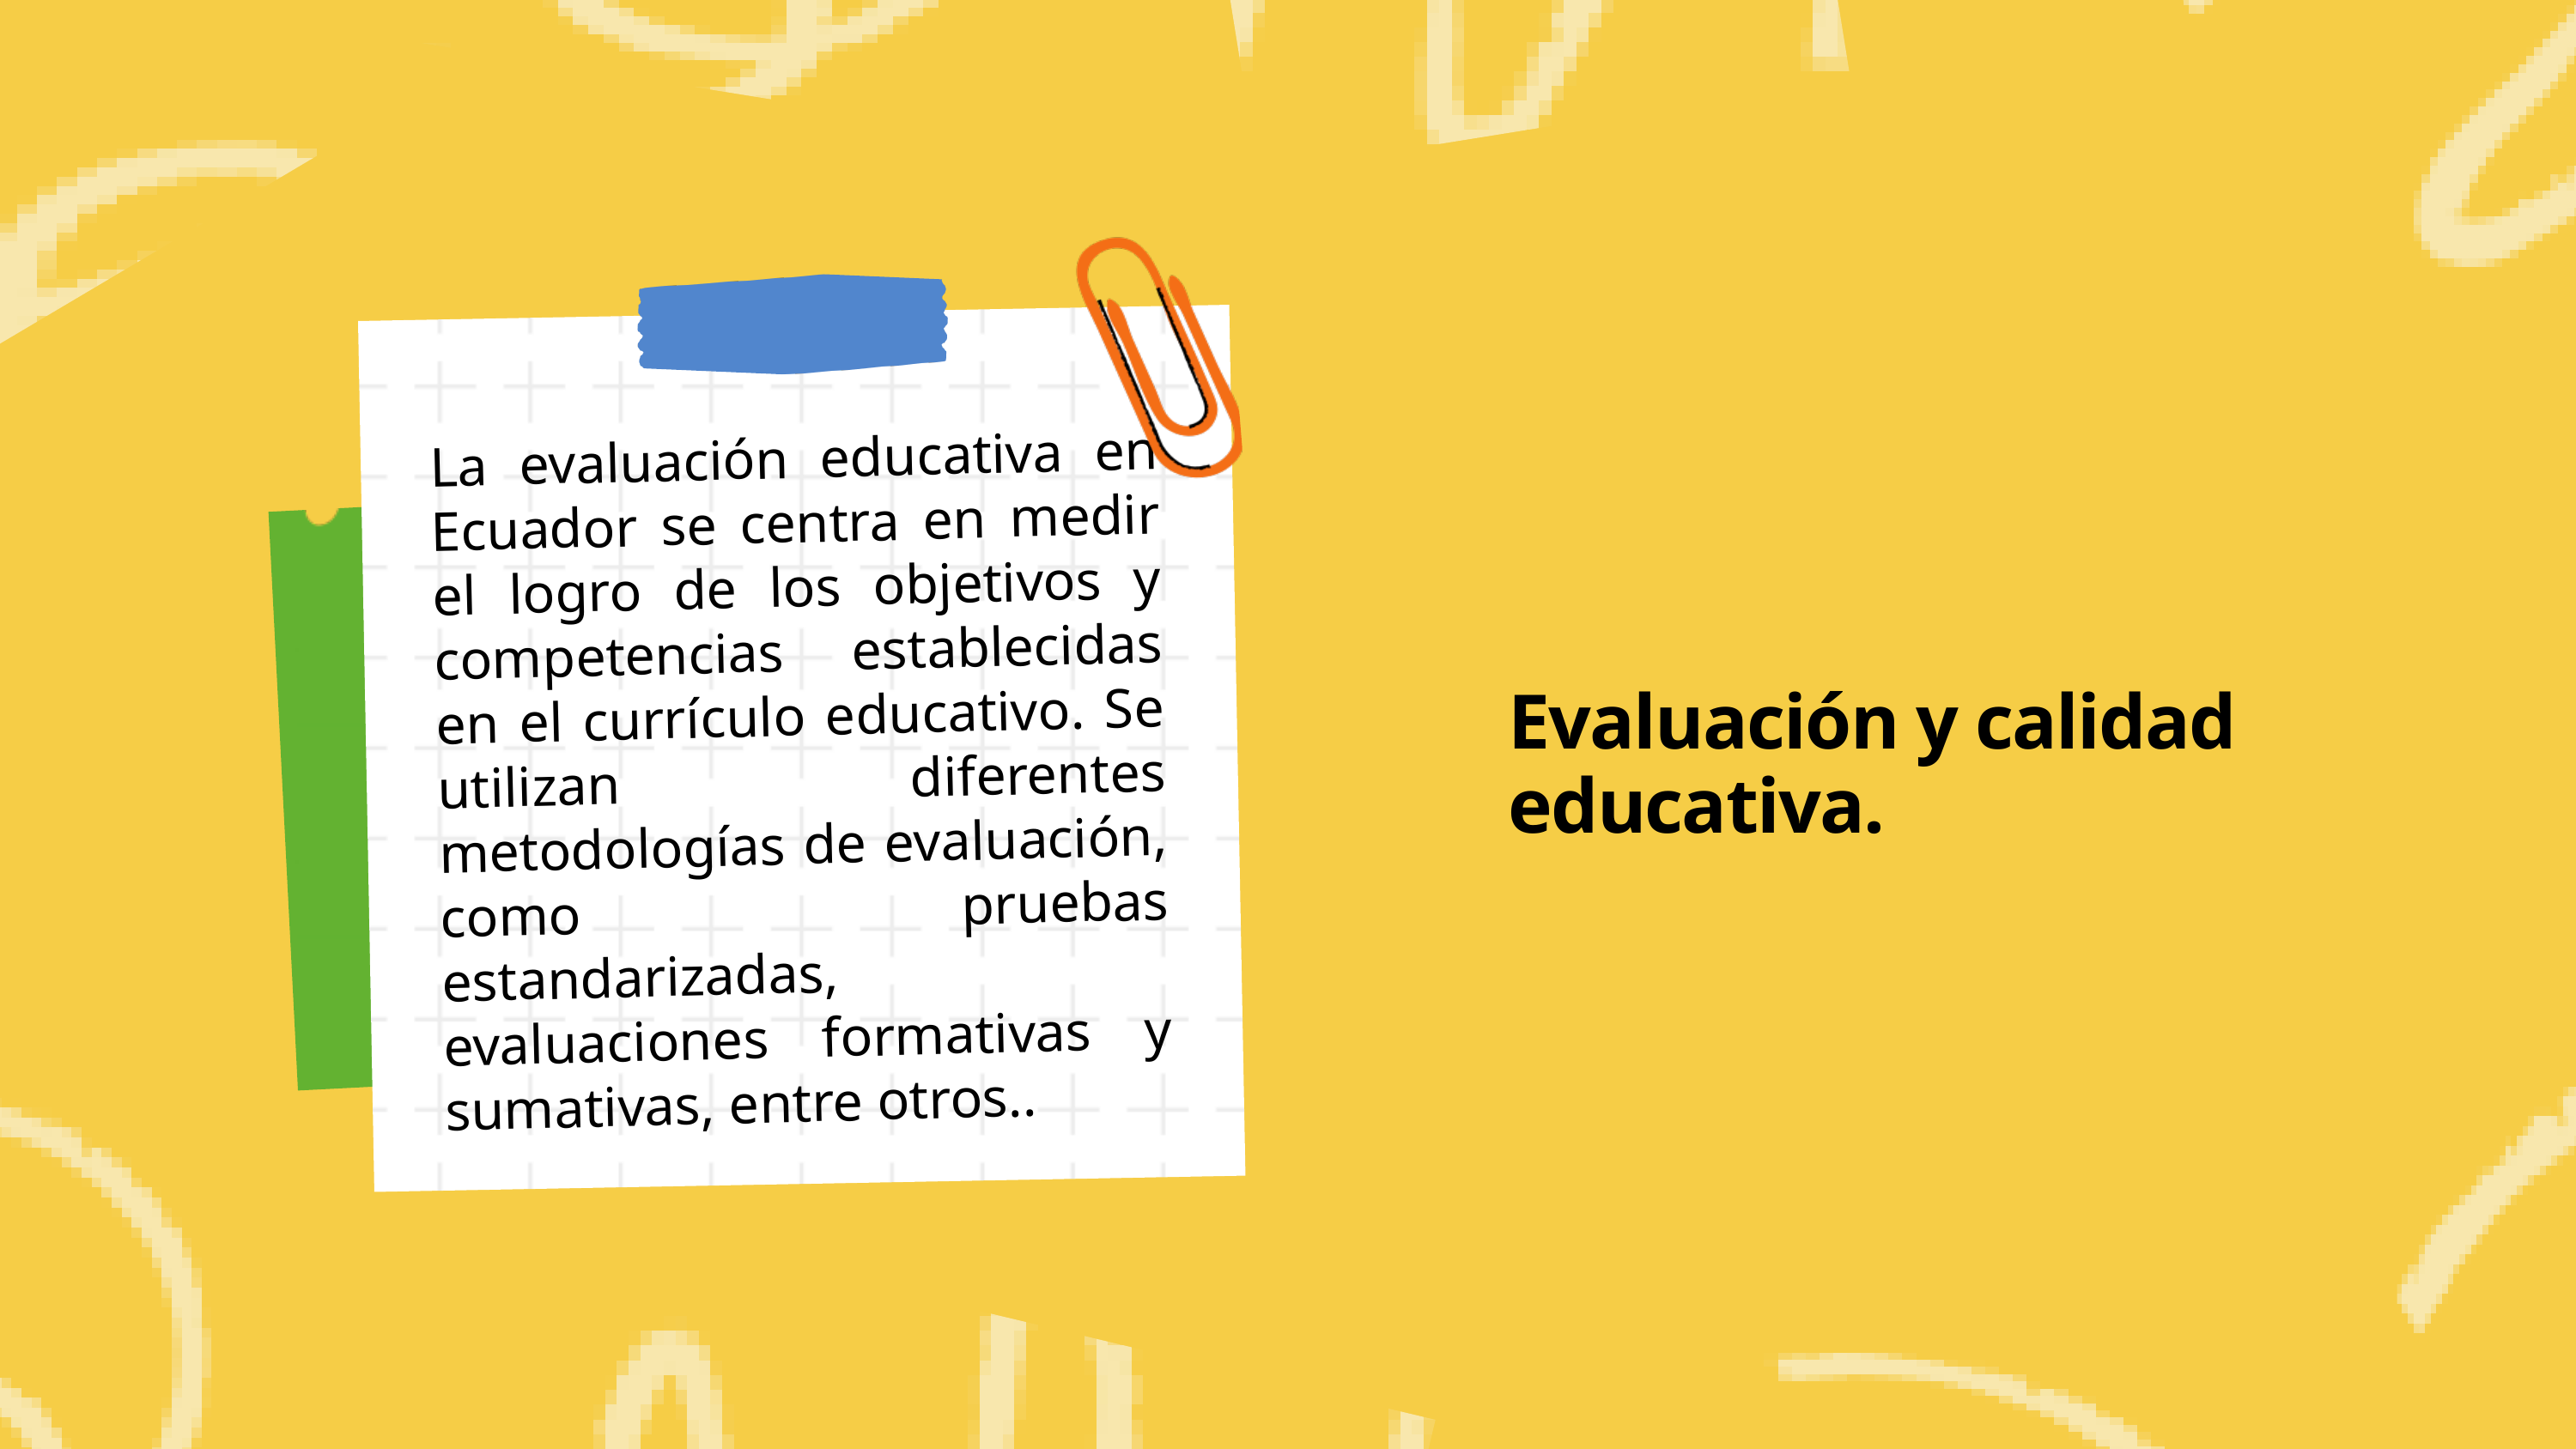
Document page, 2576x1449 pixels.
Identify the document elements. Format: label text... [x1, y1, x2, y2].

text_box [357, 307, 1246, 1192]
text_box [2397, 1008, 2576, 1449]
text_box [268, 506, 372, 1091]
text_box [1230, 0, 1850, 173]
text_box [635, 266, 950, 382]
text_box Evaluación y calidad educativa. [1508, 680, 2265, 849]
text_box [1048, 144, 1246, 503]
text_box [0, 1098, 212, 1449]
text_box [577, 1228, 1436, 1449]
text_box La evaluación educativa en Ecuador se centra en medir el logro de los objetivos y competencias establecidas en el currículo educativo. Se utilizan diferentes metodologías de evaluación, como pruebas estandarizadas, evaluaciones formativas y sumativas, entre otros.. [428, 417, 1175, 1142]
text_box [2183, 0, 2576, 385]
text_box [391, 0, 985, 130]
text_box [1626, 1353, 2207, 1449]
text_box [0, 0, 357, 344]
